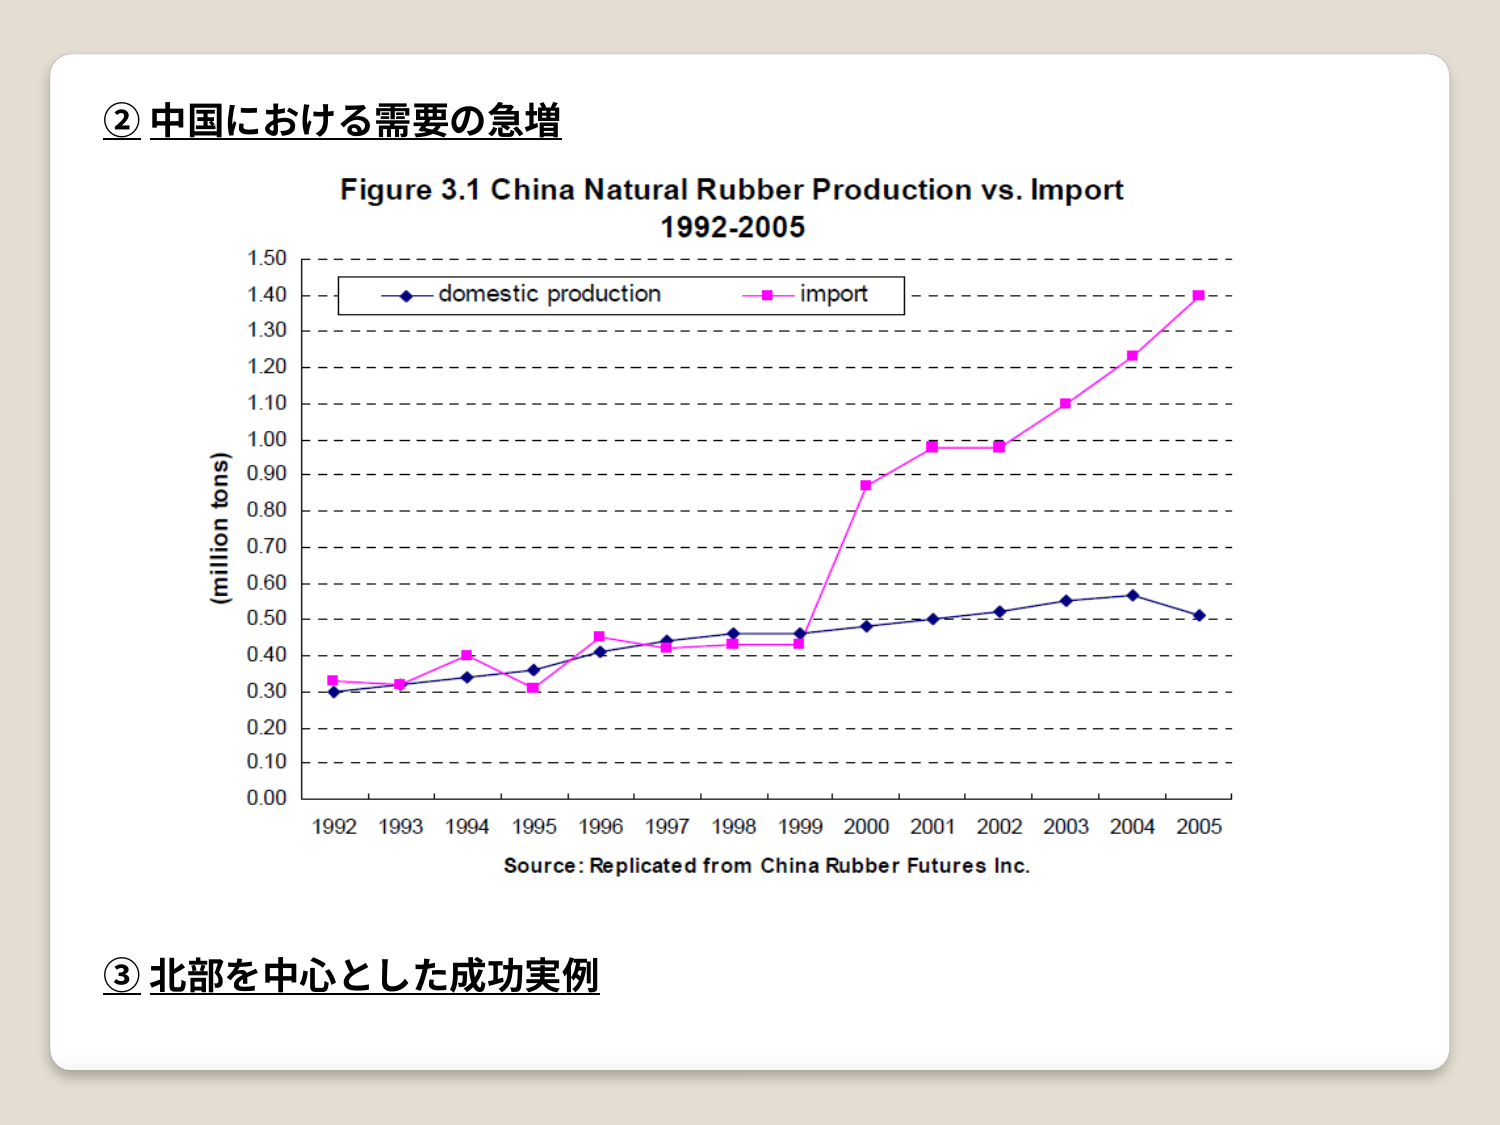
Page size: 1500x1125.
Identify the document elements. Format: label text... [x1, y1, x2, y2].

text_box ②中国における需要の急増 ③北部を中心とした成功実例 [88, 89, 1412, 1050]
picture [182, 172, 1247, 882]
